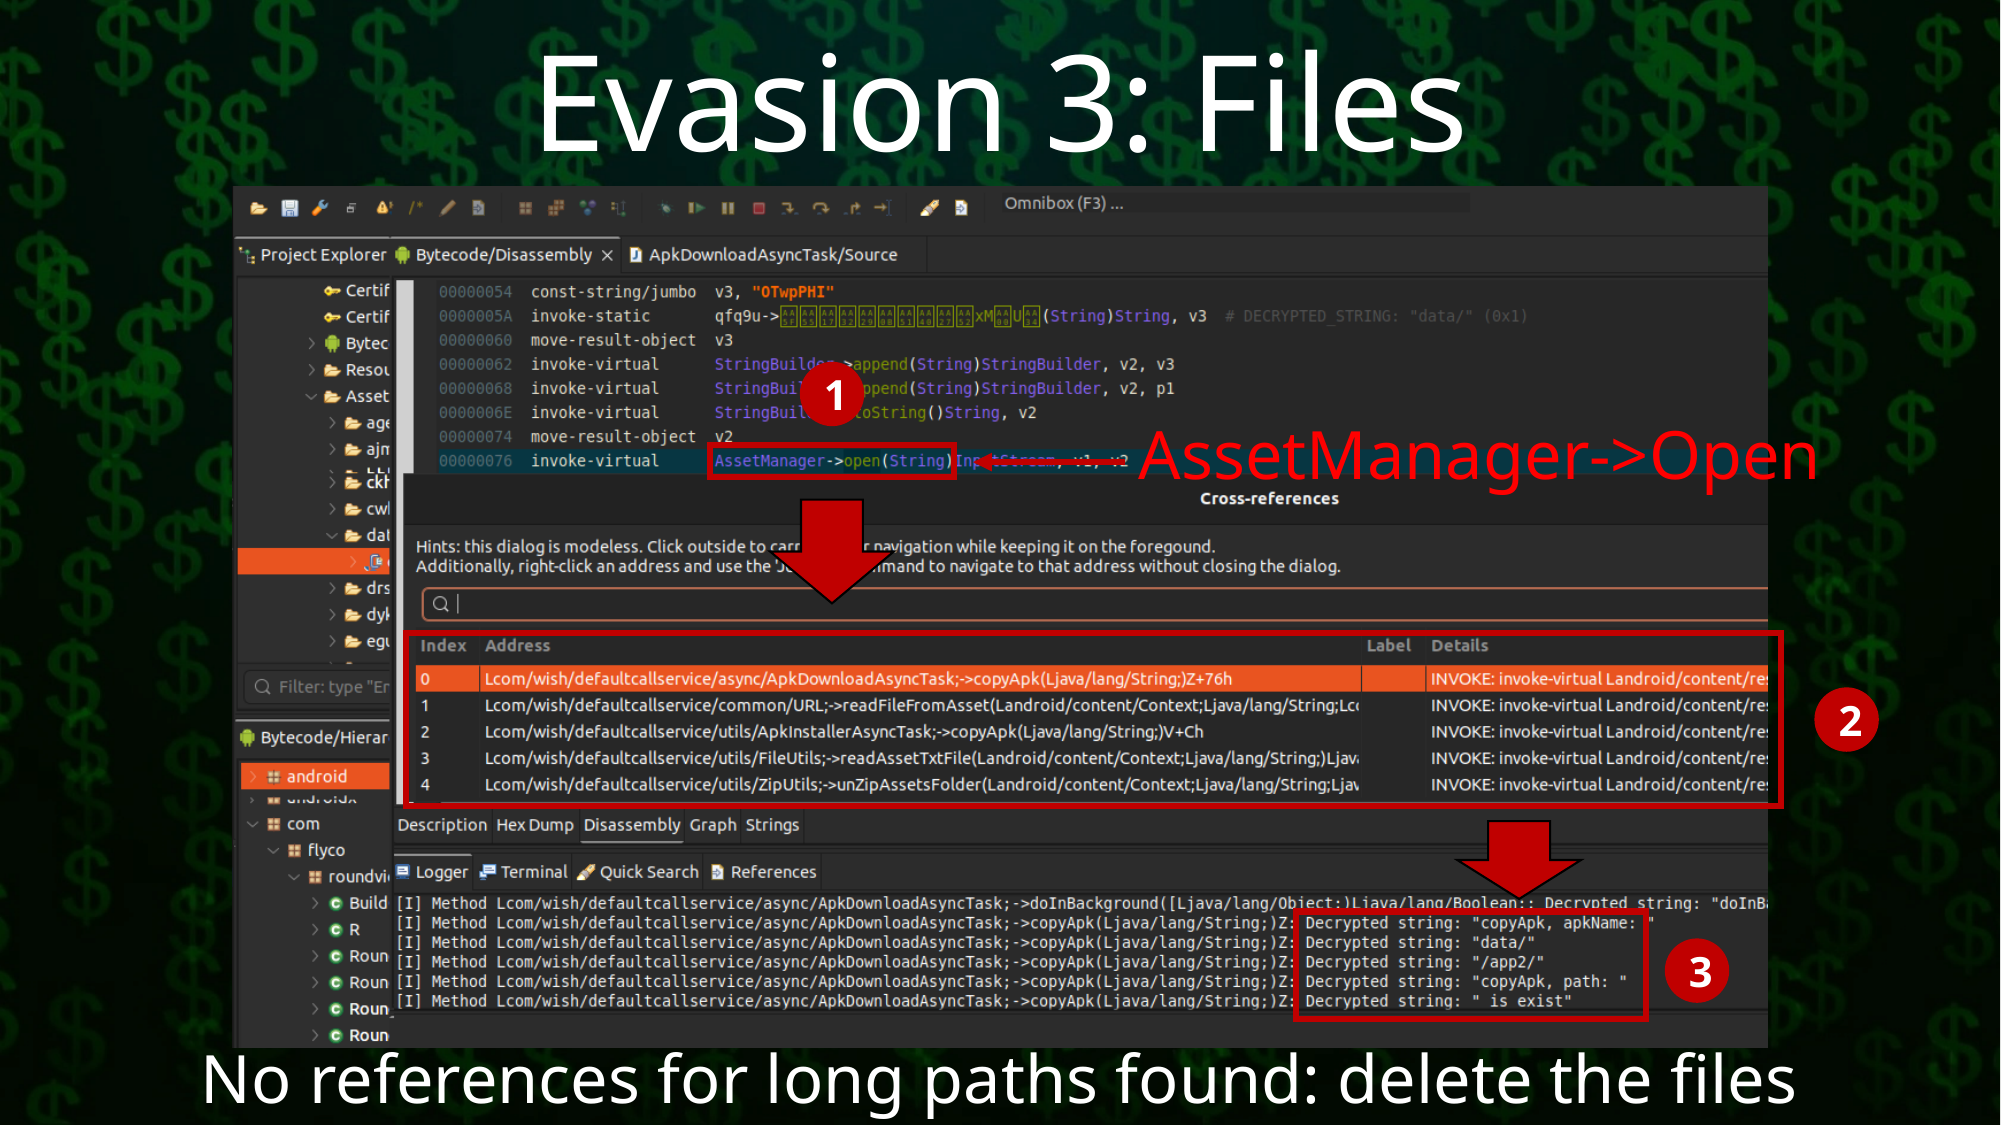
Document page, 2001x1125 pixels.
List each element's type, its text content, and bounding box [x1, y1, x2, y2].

text_box No references for long paths found: delete the files [56, 1019, 1944, 1125]
text_box AssetManager->Open [1768, 429, 1884, 502]
title Evasion 3: Files [0, 0, 2000, 188]
text_box 2 [1813, 686, 1880, 753]
picture [0, 0, 2001, 1125]
text_box [1768, 632, 1782, 807]
